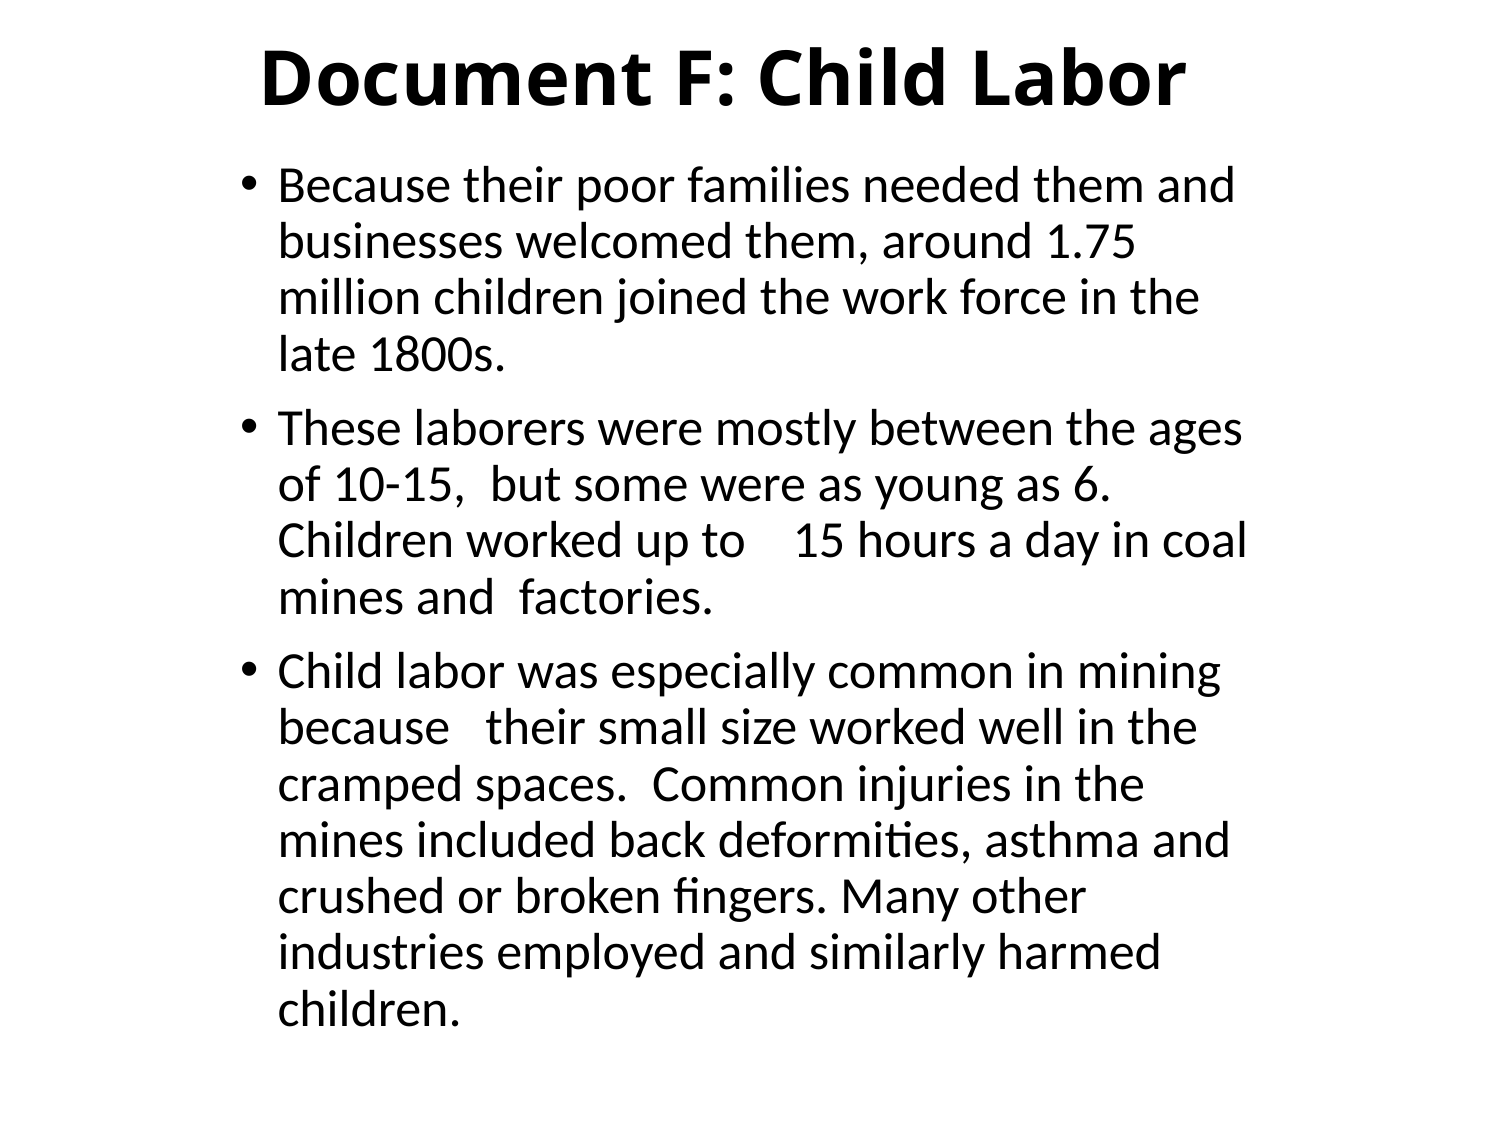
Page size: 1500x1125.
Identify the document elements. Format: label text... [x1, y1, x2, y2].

list Because their poor families needed them and businesses welcomed them, around 1.75 million children joined the work force in the late 1800s. These laborers were mostly between the ages of 10-15, but some were as young as 6. Children worked up to 15 hours a day in coal mines and factories. Child labor was especially common in mining because their small size worked well in the cramped spaces. Common injuries in the mines included back deformities, asthma and crushed or broken fingers. Many other industries employed and similarly harmed children. [225, 149, 1285, 1125]
title Document F: Child Labor [243, 24, 1257, 138]
